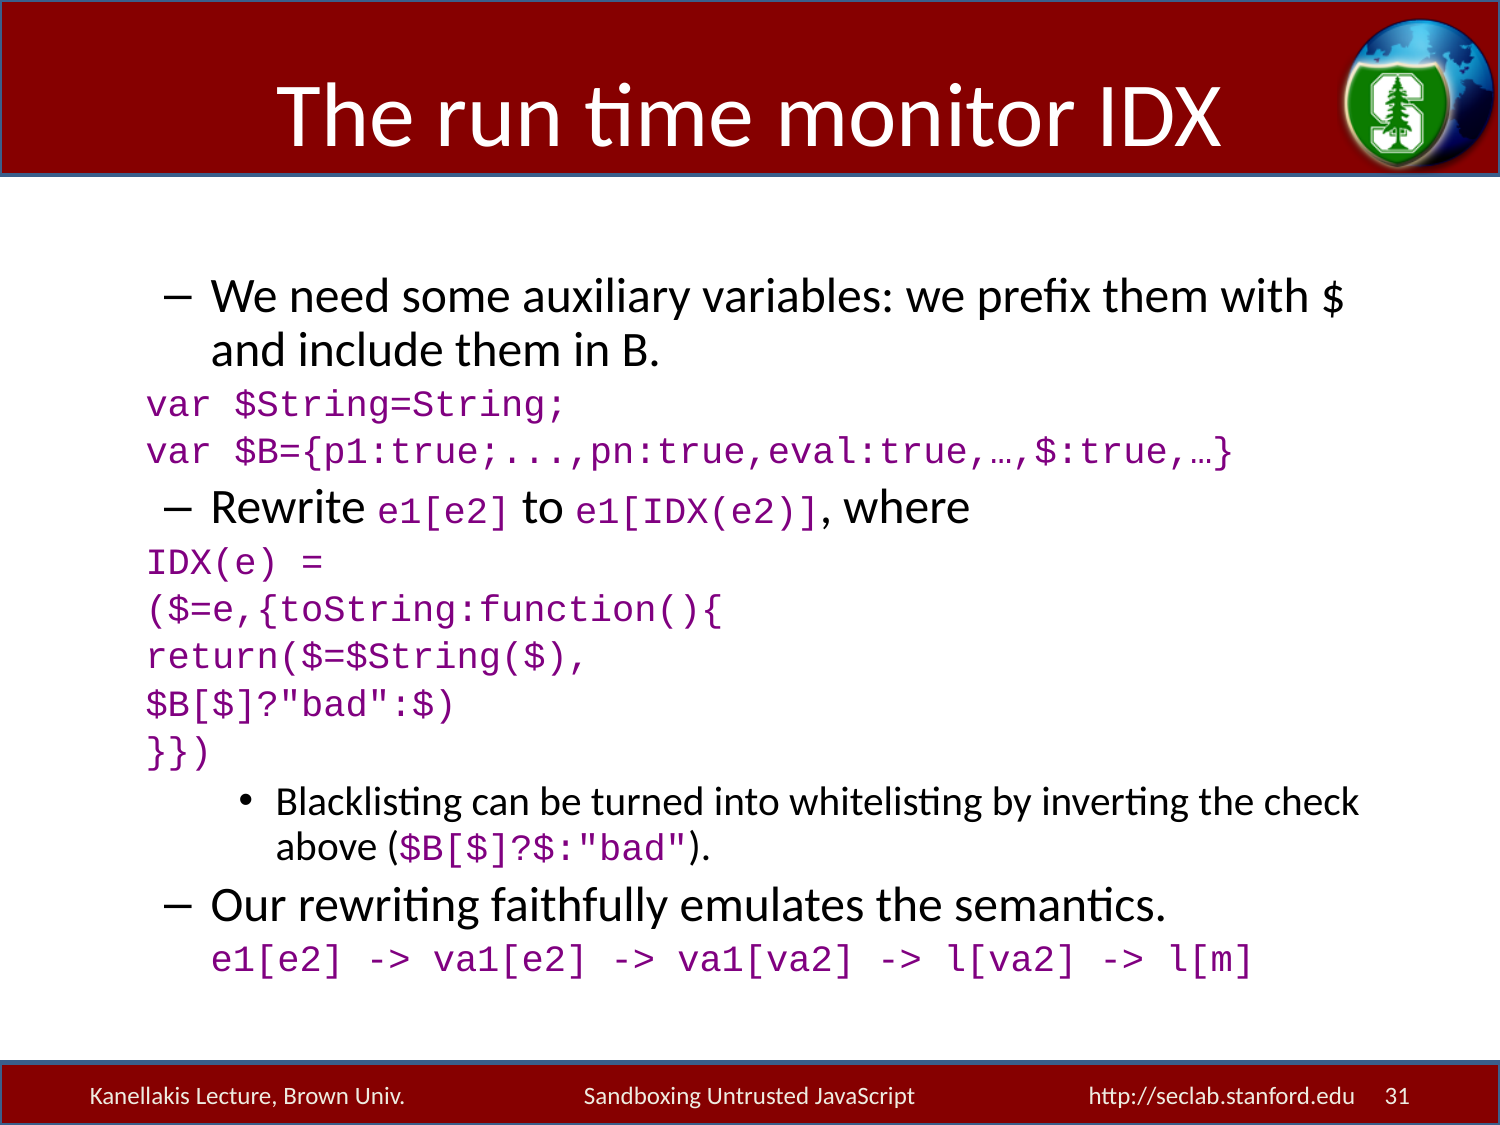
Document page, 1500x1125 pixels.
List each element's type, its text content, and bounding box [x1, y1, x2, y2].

list We need some auxiliary variables: we prefix them with $ and include them in B. var $String=String; var $B={p1:true;...,pn:true,eval:true,…,$:true,…} Rewrite e1[e2] to e1[IDX(e2)], where IDX(e) = ($=e,{toString:function(){ return($=$String($), $B[$]?"bad":$) }}) Blacklisting can be turned into whitelisting by inverting the check above ($B[$]?$:"bad"). Our rewriting faithfully emulates the semantics. e1[e2] -> va1[e2] -> va1[va2] -> l[va2] -> l[m] [75, 262, 1425, 1025]
footer Sandboxing Untrusted JavaScript [512, 1065, 988, 1125]
slide_number http://seclab.stanford.edu 31 [1025, 1065, 1425, 1125]
slide_number Kanellakis Lecture, Brown Univ. [75, 1065, 500, 1125]
title The run time monitor IDX [75, 32, 1425, 188]
picture [1337, 12, 1500, 175]
